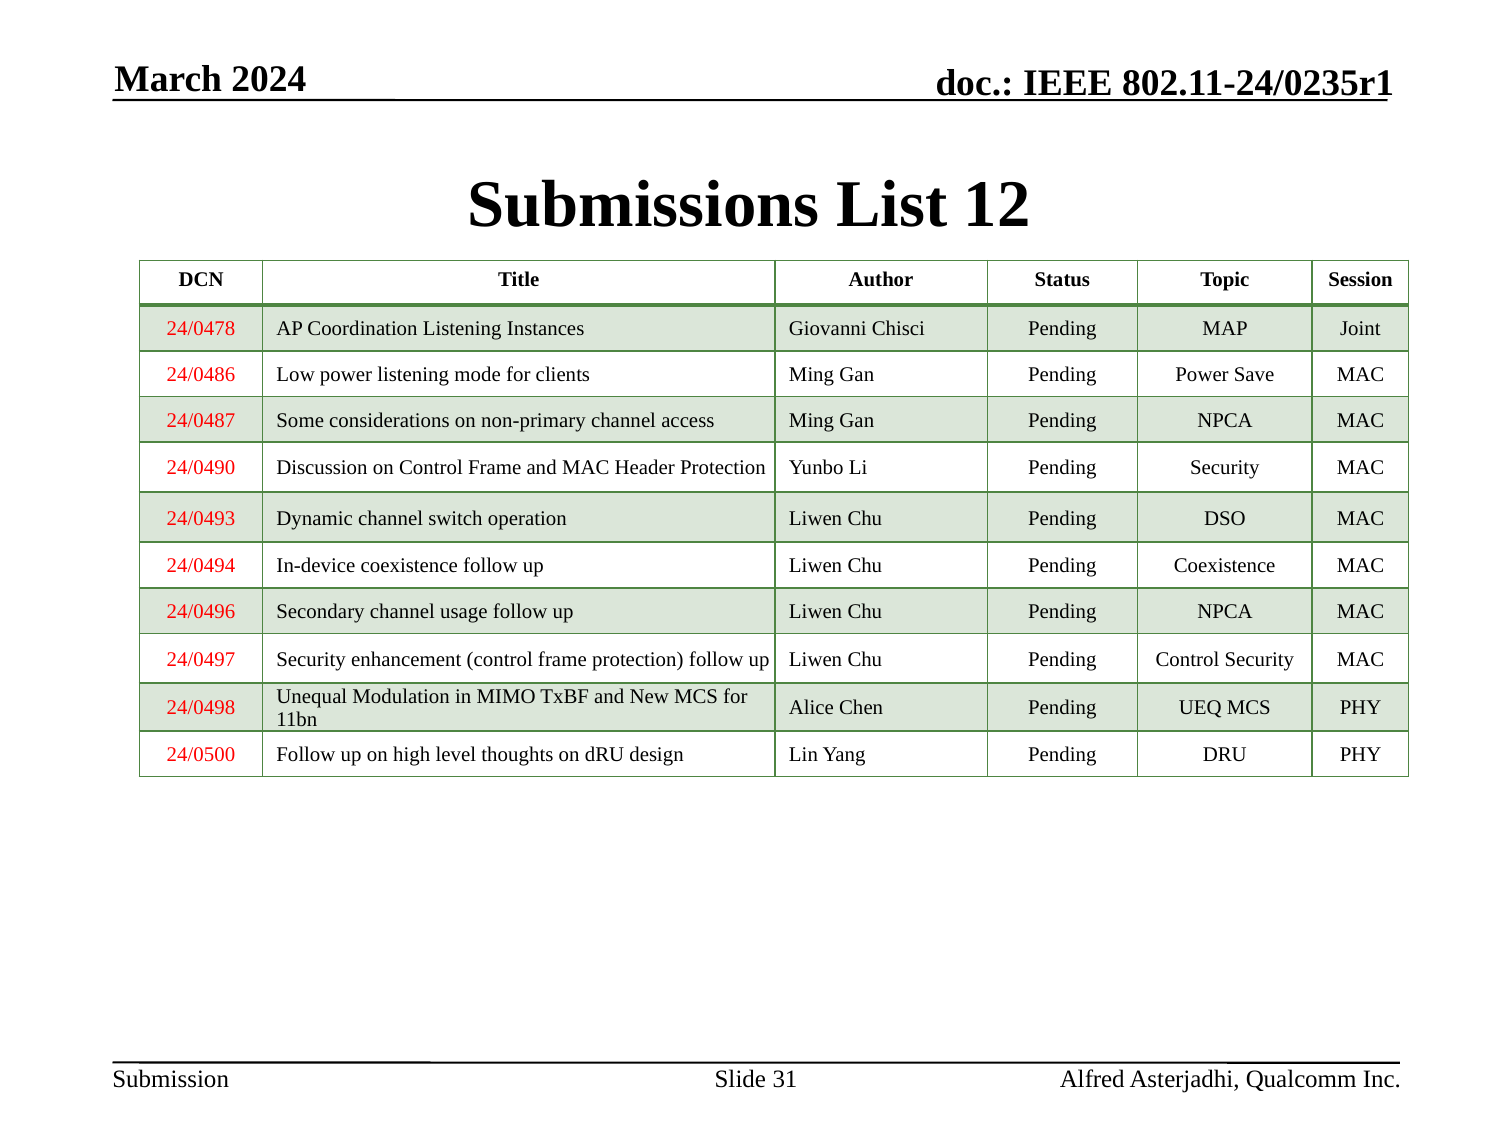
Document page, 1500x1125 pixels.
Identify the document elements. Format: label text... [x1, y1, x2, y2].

table_cell Pending [988, 732, 1137, 776]
table_cell DRU [1138, 732, 1311, 776]
table_cell 24/0496 [140, 589, 262, 633]
table_cell Alice Chen [776, 684, 987, 730]
table_cell Dynamic channel switch operation [263, 493, 774, 541]
table_cell 24/0494 [140, 543, 262, 587]
table_cell Discussion on Control Frame and MAC Header Protection [263, 443, 774, 491]
table_cell Giovanni Chisci [776, 307, 987, 350]
table_cell Low power listening mode for clients [263, 352, 774, 396]
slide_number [114, 54, 423, 100]
table_cell Control Security [1138, 634, 1311, 682]
table_cell Follow up on high level thoughts on dRU design [263, 732, 774, 776]
table_cell 24/0498 [140, 684, 262, 730]
table_cell UEQ MCS [1138, 684, 1311, 730]
table_cell Joint [1313, 307, 1408, 350]
table_cell MAC [1313, 634, 1408, 682]
table_cell Pending [988, 307, 1137, 350]
table_cell 24/0500 [140, 732, 262, 776]
table_cell Pending [988, 493, 1137, 541]
table_cell Ming Gan [776, 397, 987, 441]
table_cell 24/0486 [140, 352, 262, 396]
footer Alfred Asterjadhi, Qualcomm Inc. [878, 1061, 1402, 1093]
table_cell Liwen Chu [776, 543, 987, 587]
table_header Session [1313, 261, 1408, 303]
table_cell Pending [988, 684, 1137, 730]
table_cell Lin Yang [776, 732, 987, 776]
table_cell Pending [988, 589, 1137, 633]
table_header Status [988, 261, 1137, 303]
table_cell PHY [1313, 732, 1408, 776]
table_cell Ming Gan [776, 352, 987, 396]
table_cell 24/0493 [140, 493, 262, 541]
table_header Title [263, 261, 774, 303]
table_cell MAC [1313, 352, 1408, 396]
table_cell Pending [988, 443, 1137, 491]
table_cell In-device coexistence follow up [263, 543, 774, 587]
table_cell 24/0478 [140, 307, 262, 350]
table_cell MAC [1313, 397, 1408, 441]
table_cell Pending [988, 352, 1137, 396]
title Submissions List 12 [112, 112, 1388, 288]
table_cell Pending [988, 634, 1137, 682]
table_header Topic [1138, 261, 1311, 303]
table_cell Security [1138, 443, 1311, 491]
table_cell MAC [1313, 443, 1408, 491]
table_cell MAP [1138, 307, 1311, 350]
slide_number Slide 31 [712, 1061, 800, 1123]
table_cell 24/0490 [140, 443, 262, 491]
table_cell Pending [988, 397, 1137, 441]
table_cell NPCA [1138, 589, 1311, 633]
table_cell PHY [1313, 684, 1408, 730]
table_cell Liwen Chu [776, 589, 987, 633]
table_cell Liwen Chu [776, 634, 987, 682]
table_cell NPCA [1138, 397, 1311, 441]
table_cell Liwen Chu [776, 493, 987, 541]
table_header Author [776, 261, 987, 303]
table_header DCN [140, 261, 262, 303]
table_cell Pending [988, 543, 1137, 587]
table_cell MAC [1313, 543, 1408, 587]
table_cell MAC [1313, 589, 1408, 633]
table_cell DSO [1138, 493, 1311, 541]
table_cell Coexistence [1138, 543, 1311, 587]
table_cell Some considerations on non-primary channel access [263, 397, 774, 441]
table_cell Unequal Modulation in MIMO TxBF and New MCS for 11bn [263, 684, 774, 730]
table_cell AP Coordination Listening Instances [263, 307, 774, 350]
table_cell 24/0497 [140, 634, 262, 682]
table_cell Security enhancement (control frame protection) follow up [263, 634, 774, 682]
table_cell MAC [1313, 493, 1408, 541]
table_cell Power Save [1138, 352, 1311, 396]
table_cell 24/0487 [140, 397, 262, 441]
table_cell Yunbo Li [776, 443, 987, 491]
table_cell Secondary channel usage follow up [263, 589, 774, 633]
